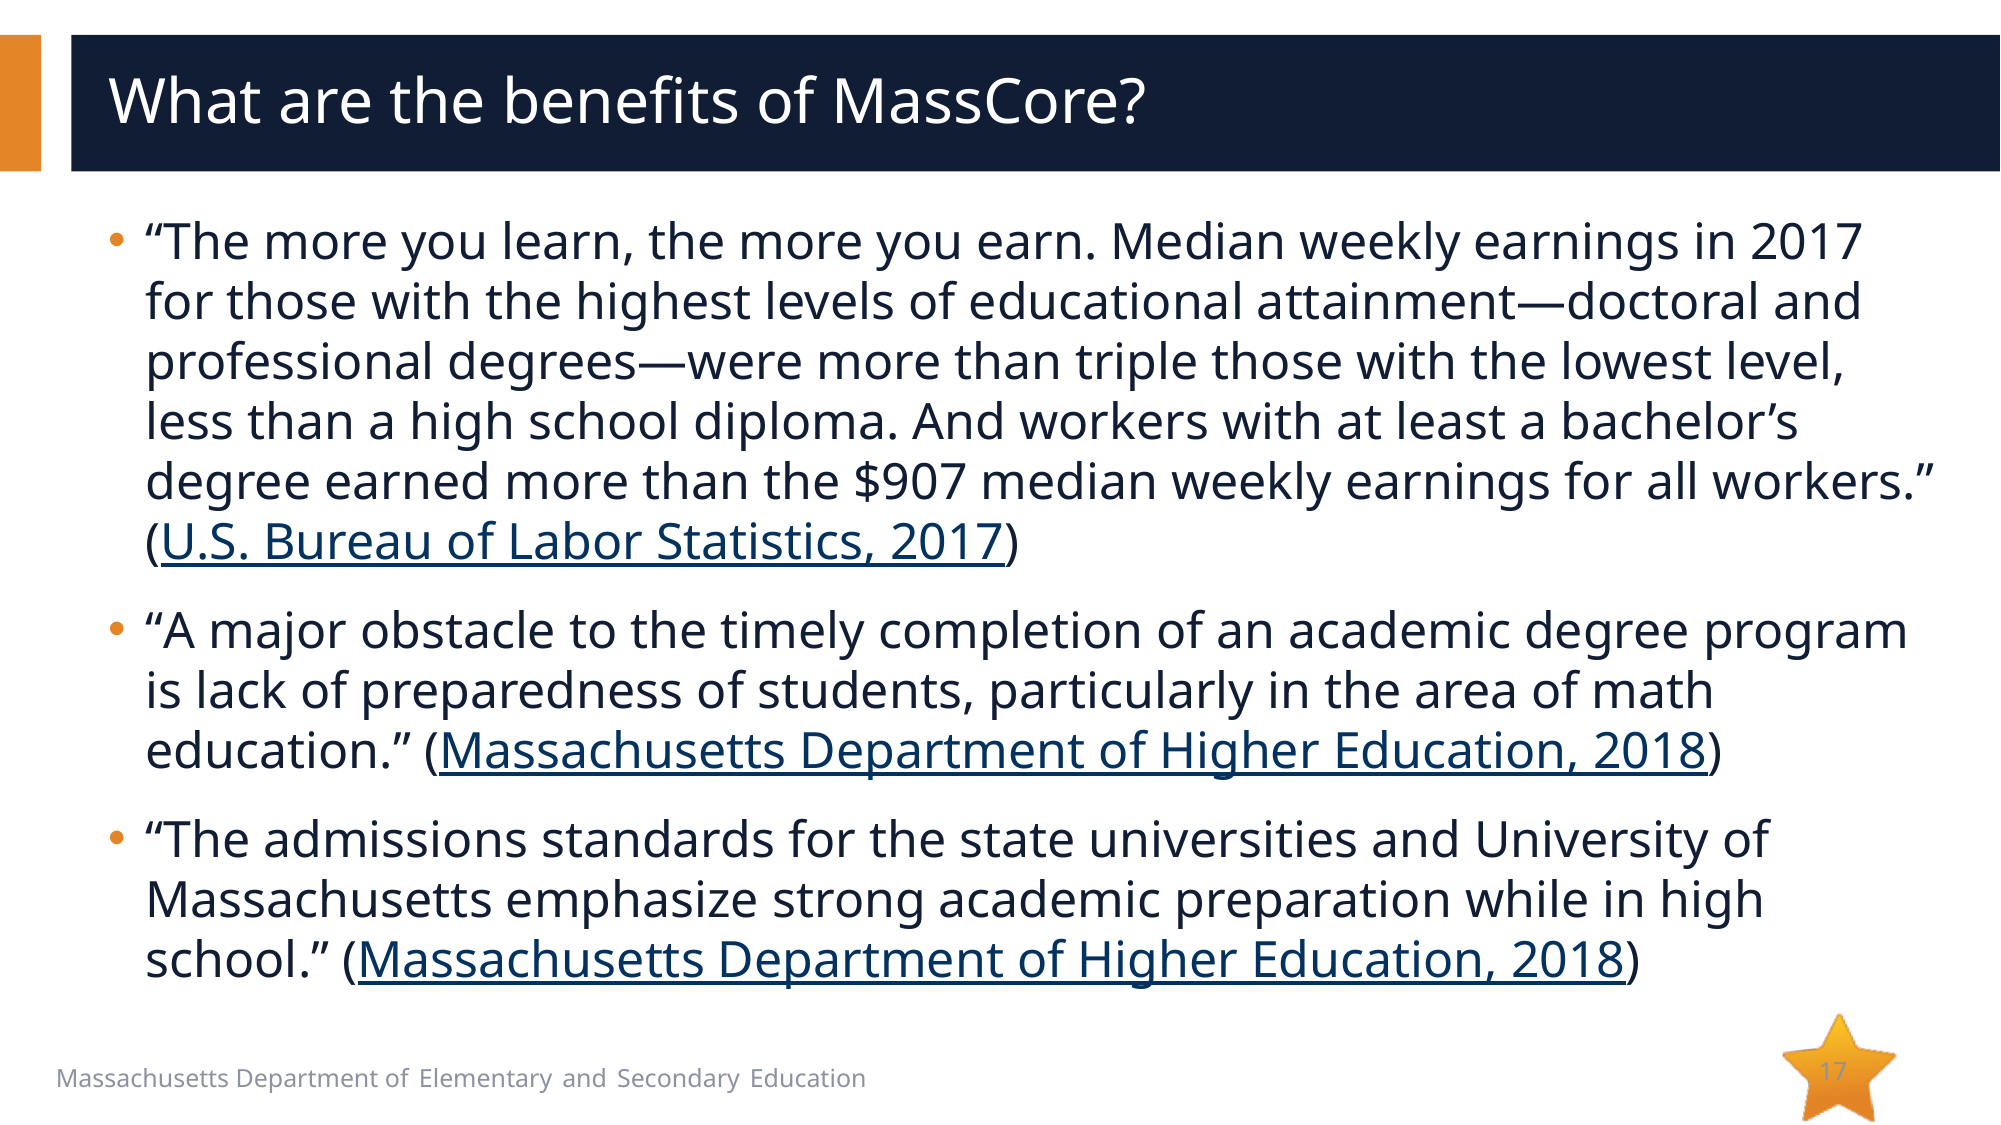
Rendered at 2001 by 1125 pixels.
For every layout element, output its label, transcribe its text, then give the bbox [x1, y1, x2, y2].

slide_number 17 [1412, 1042, 1863, 1103]
list “The more you learn, the more you earn. Median weekly earnings in 2017 for those with the highest levels of educational attainment—doctoral and professional degrees—were more than triple those with the lowest level, less than a high school diploma. And workers with at least a bachelor’s degree earned more than the $907 median weekly earnings for all workers.” (U.S. Bureau of Labor Statistics, 2017) “A major obstacle to the timely completion of an academic degree program is lack of preparedness of students, particularly in the area of math education.” (Massachusetts Department of Higher Education, 2018) “The admissions standards for the state universities and University of Massachusetts emphasize strong academic preparation while in high school.” (Massachusetts Department of Higher Education, 2018) [93, 201, 1959, 1031]
title What are the benefits of MassCore? [93, 47, 1959, 159]
picture [1775, 1031, 1909, 1125]
